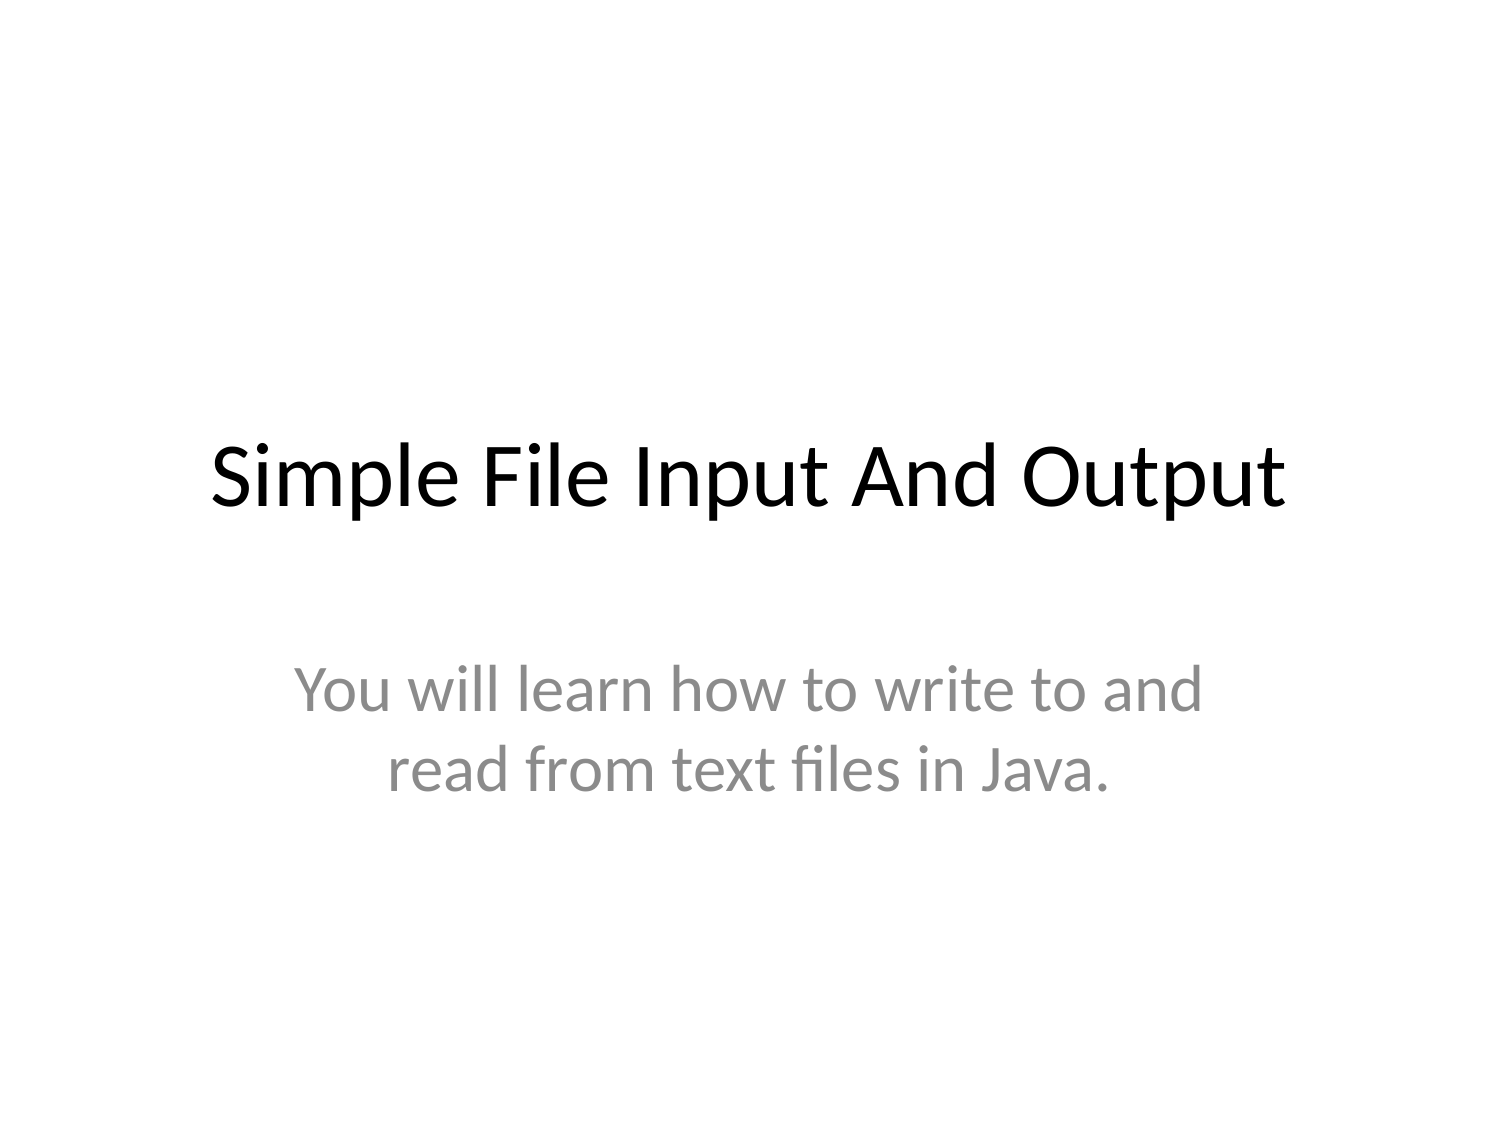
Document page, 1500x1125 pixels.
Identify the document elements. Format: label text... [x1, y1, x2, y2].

subtitle You will learn how to write to and read from text files in Java. [225, 637, 1275, 925]
title Simple File Input And Output [112, 349, 1388, 591]
